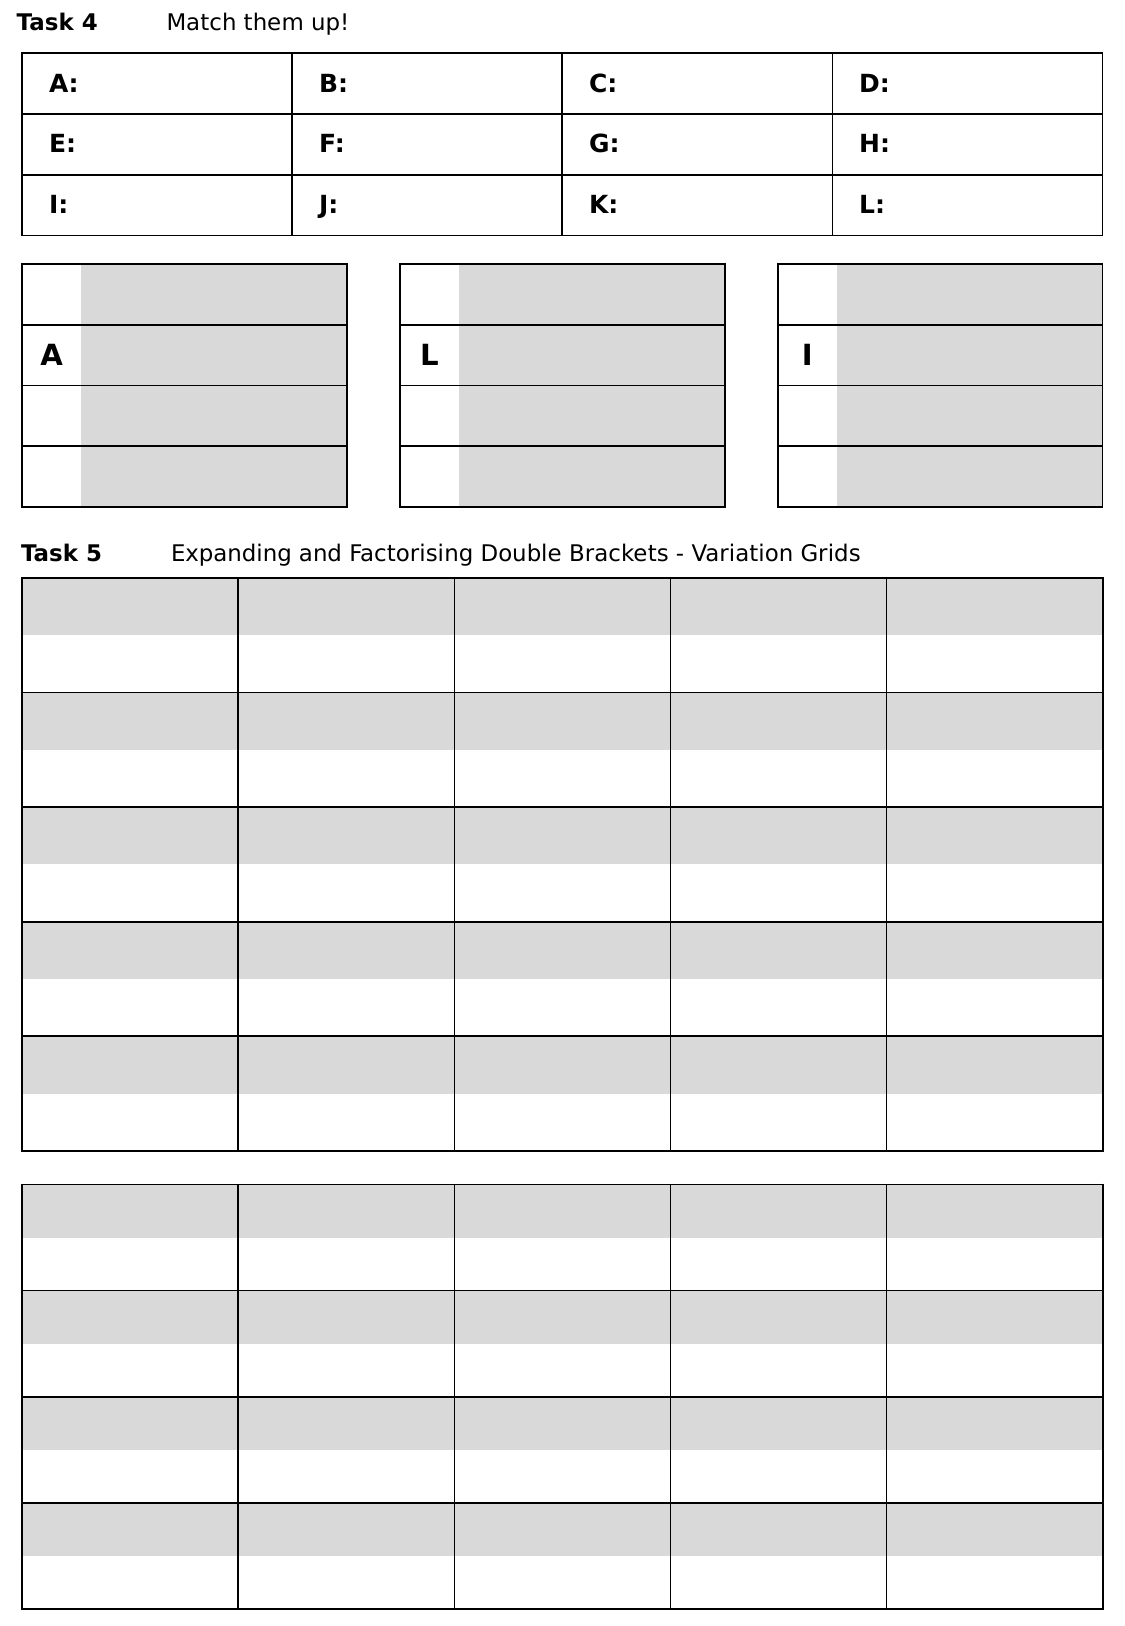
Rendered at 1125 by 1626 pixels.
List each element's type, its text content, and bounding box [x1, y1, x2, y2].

text_box Task 4 Match them up! [1, 0, 365, 43]
text_box Task 5 Expanding and Factorising Double Brackets - Variation Grids [6, 531, 877, 574]
